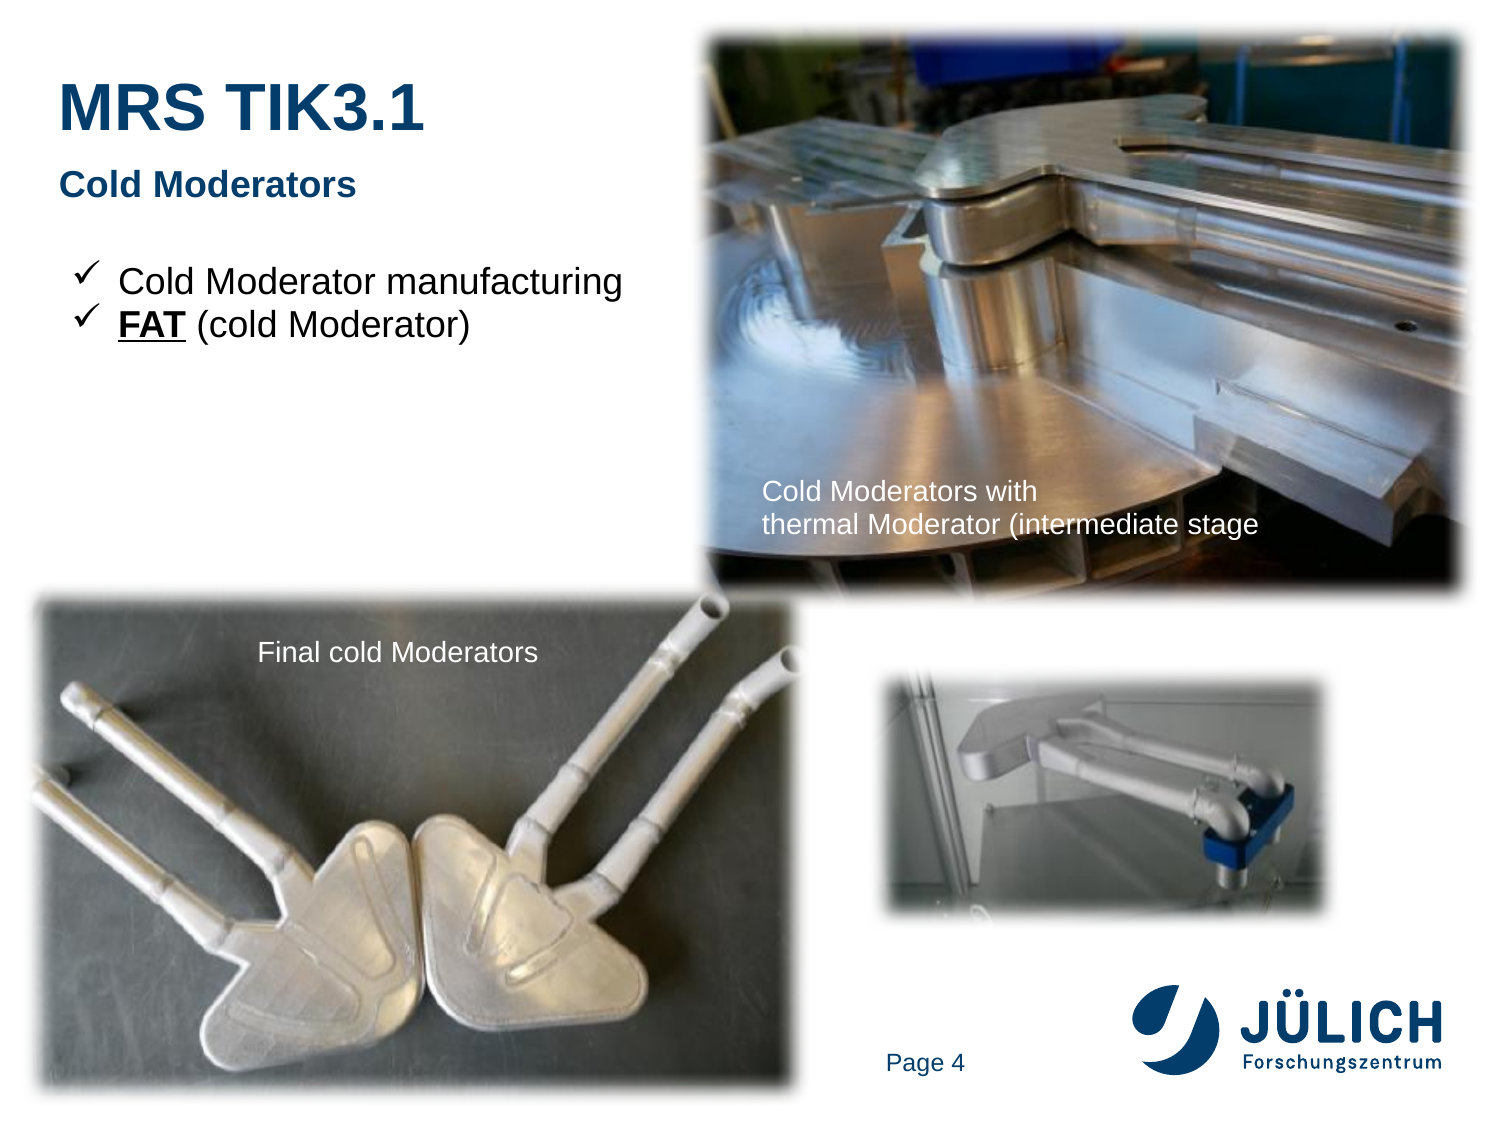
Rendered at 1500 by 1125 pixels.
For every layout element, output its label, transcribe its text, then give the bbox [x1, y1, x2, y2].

picture [868, 663, 1340, 931]
slide_number Page 4 [885, 1046, 1051, 1084]
title MRS TIK3.1 [58, 52, 690, 154]
list Cold Moderators [58, 154, 690, 238]
text_box Cold Moderator manufacturing FAT (cold Moderator) [56, 253, 639, 354]
picture [22, 19, 1478, 1106]
